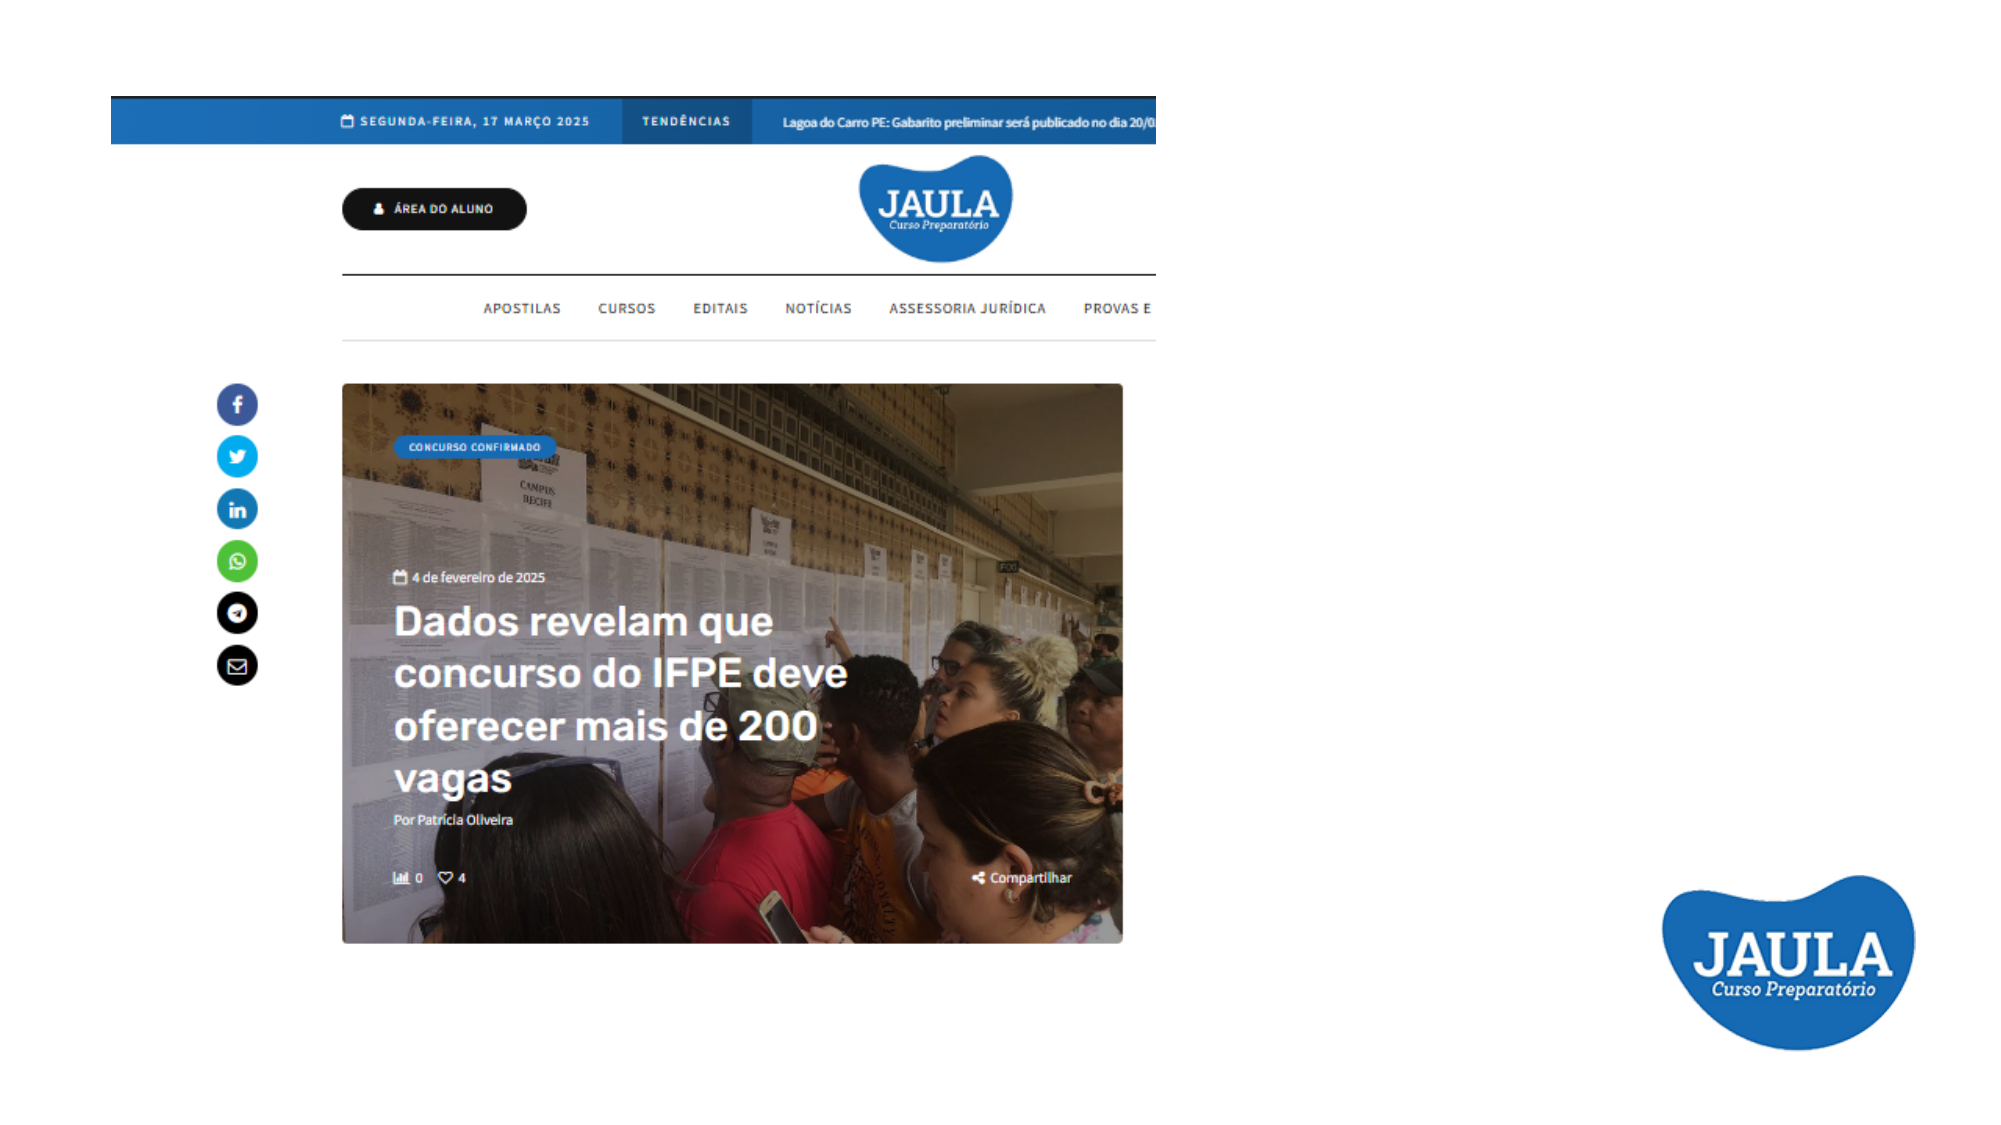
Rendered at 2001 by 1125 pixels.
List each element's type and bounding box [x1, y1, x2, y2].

picture [1661, 875, 1919, 1052]
picture [111, 96, 1156, 969]
